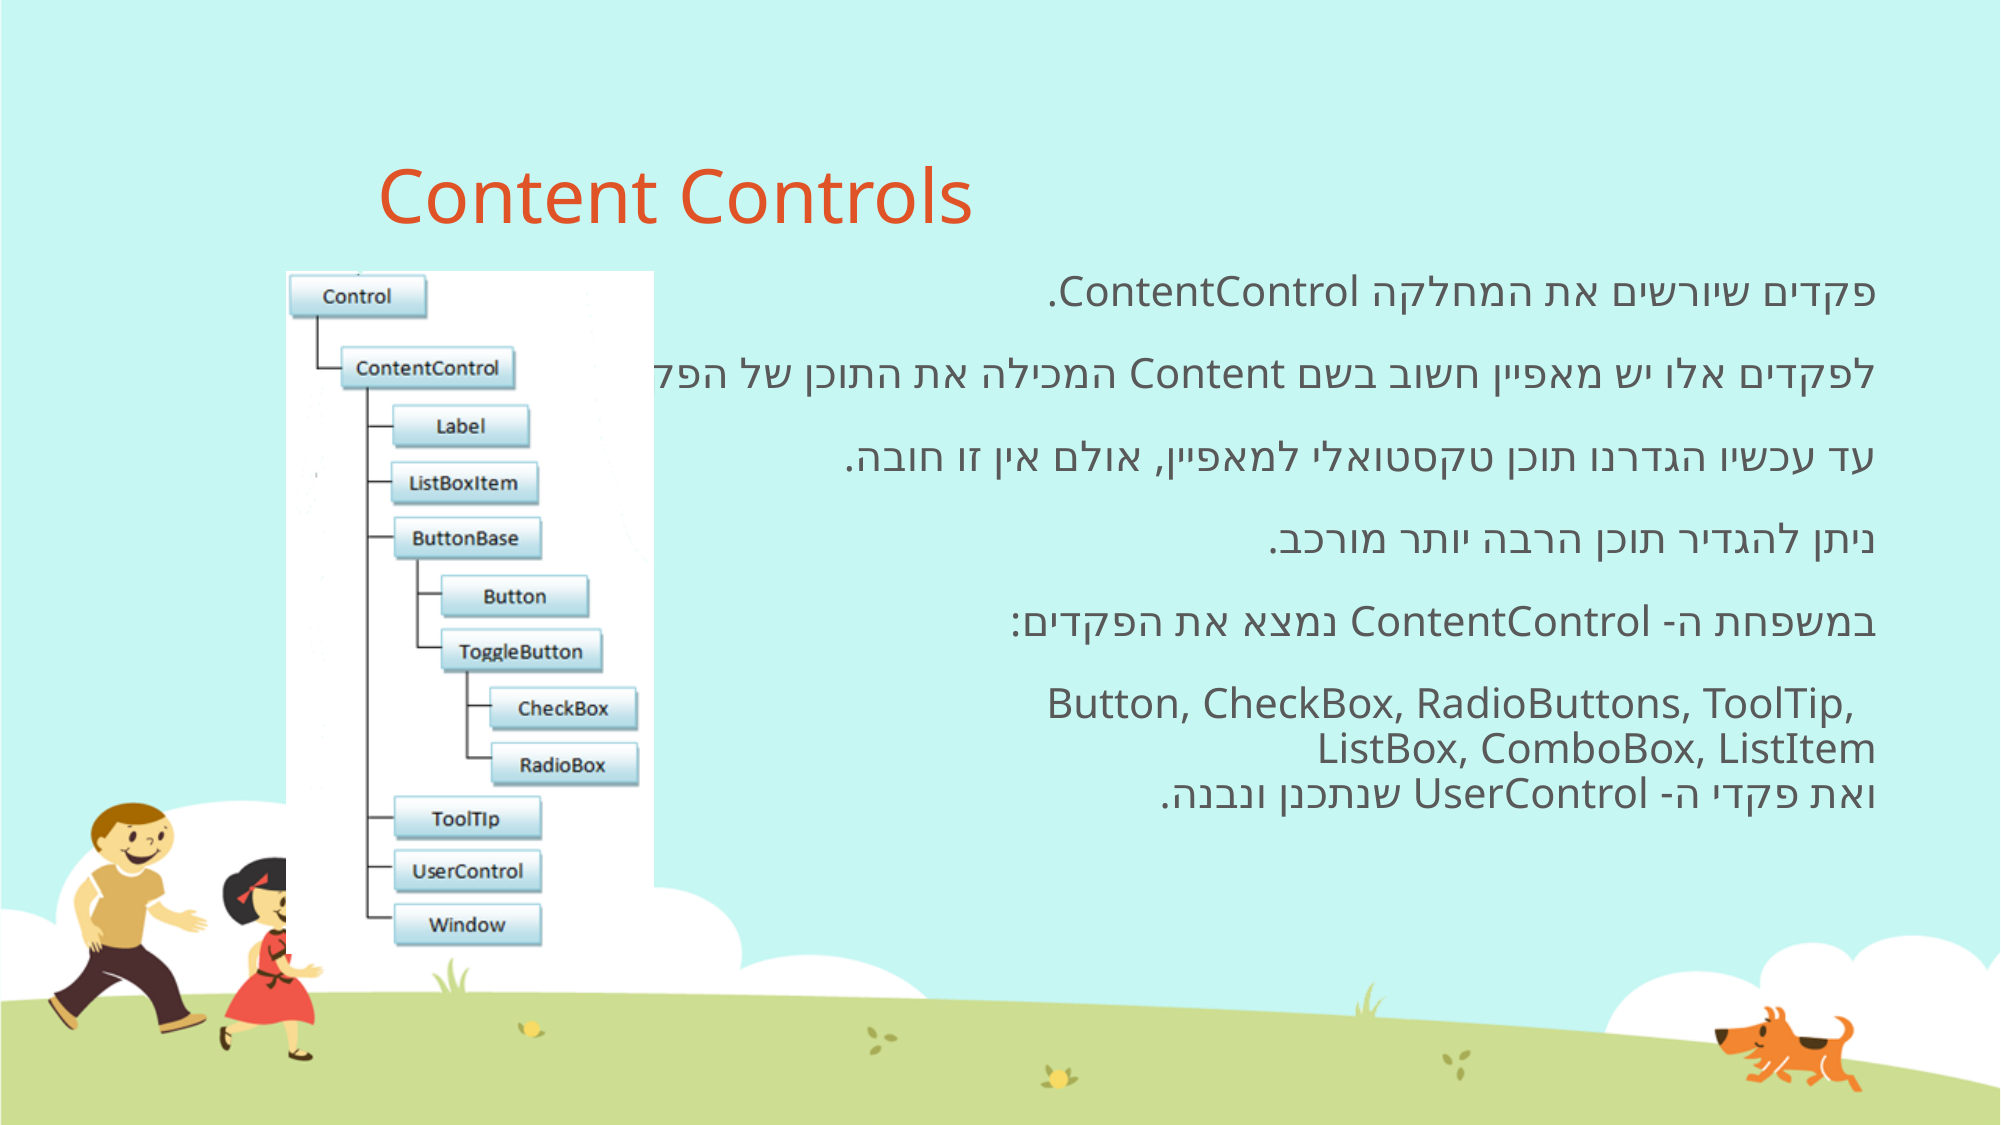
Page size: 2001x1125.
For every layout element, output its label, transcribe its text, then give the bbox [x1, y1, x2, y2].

list פקדים שיורשים את המחלקה ContentControl. לפקדים אלו יש מאפיין חשוב בשם Content המכילה את התוכן של הפקד. עד עכשיו הגדרנו תוכן טקסטואלי למאפיין, אולם אין זו חובה. ניתן להגדיר תוכן הרבה יותר מורכב. במשפחת ה- ContentControl נמצא את הפקדים: Button, CheckBox, RadioButtons, ToolTip, ListBox, ComboBox, ListItem ואת פקדי ה- UserControl שנתכנן ונבנה. [362, 262, 1900, 938]
picture [0, 0, 2001, 1125]
title Content Controls [362, 50, 1900, 247]
